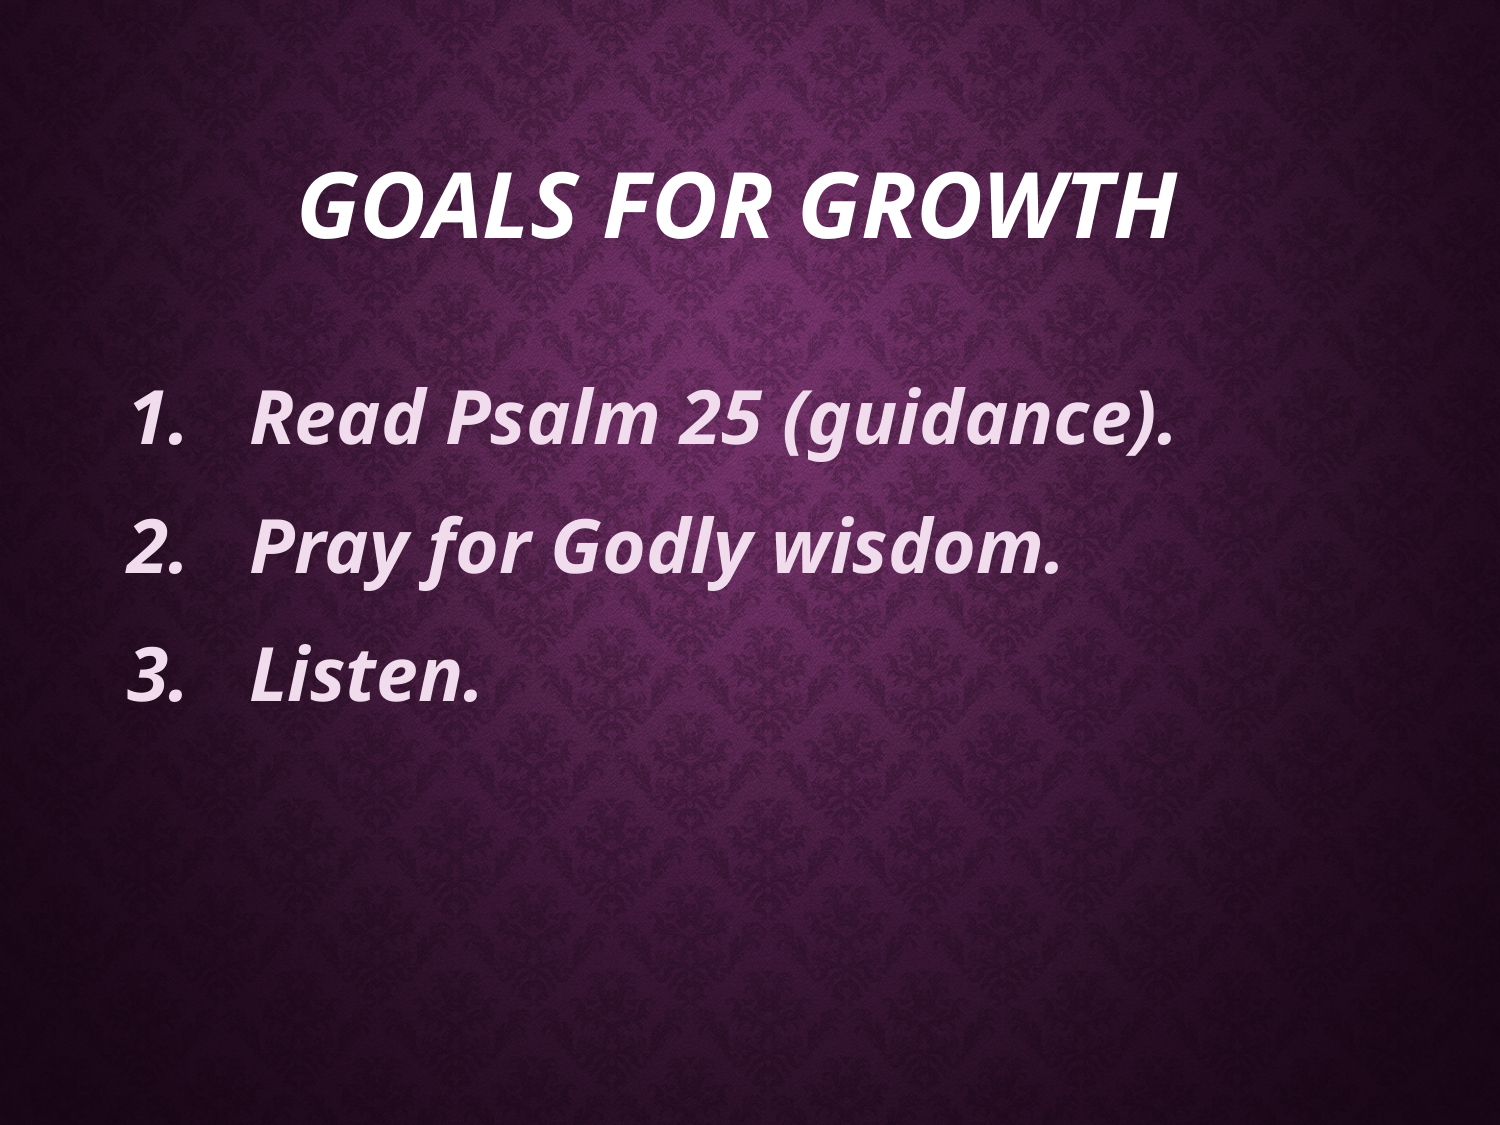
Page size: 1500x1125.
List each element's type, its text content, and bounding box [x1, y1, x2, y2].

title Goals for Growth [112, 99, 1387, 318]
list Read Psalm 25 (guidance). Pray for Godly wisdom. Listen. [112, 343, 1387, 950]
